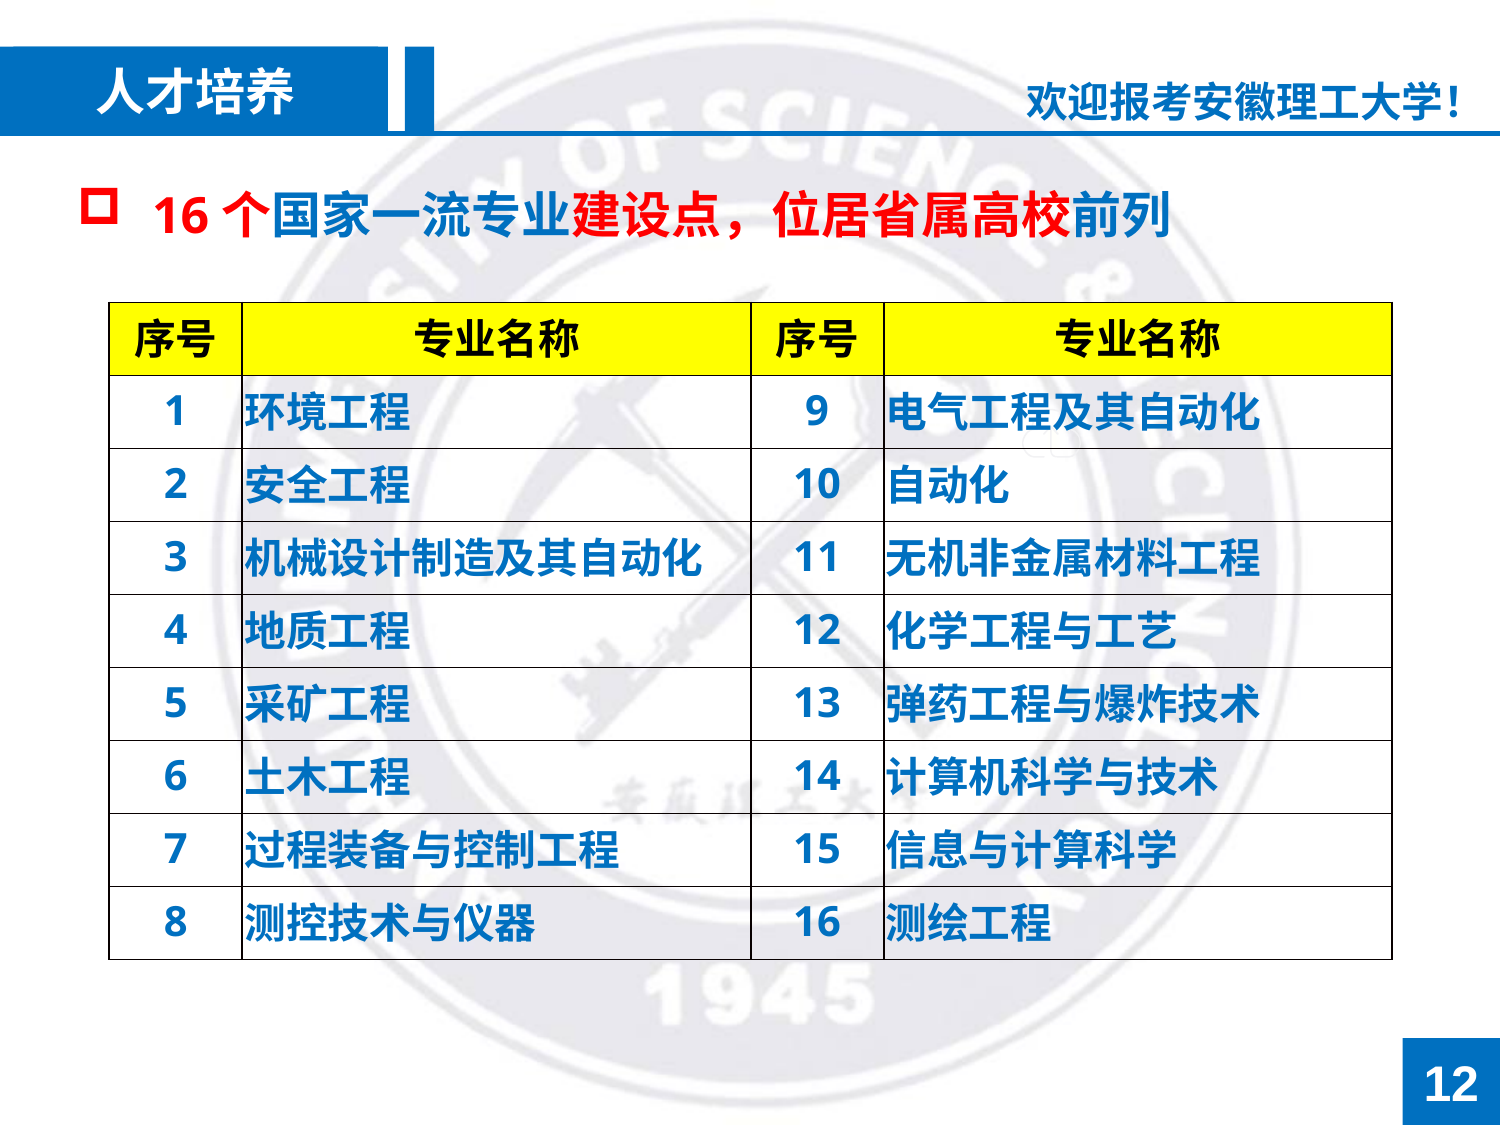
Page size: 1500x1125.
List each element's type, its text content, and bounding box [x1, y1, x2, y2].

table_cell 土木工程 [243, 741, 750, 813]
table_cell 4 [110, 595, 241, 667]
table_cell 化学工程与工艺 [885, 595, 1391, 667]
table_cell 采矿工程 [243, 668, 750, 740]
table_cell 计算机科学与技术 [885, 741, 1391, 813]
table_cell 2 [110, 449, 241, 521]
picture [0, 0, 1500, 131]
table_cell 6 [110, 741, 241, 813]
table_cell 电气工程及其自动化 [885, 376, 1391, 448]
table_cell 11 [752, 522, 883, 594]
table_cell 15 [752, 814, 883, 886]
table_cell 测绘工程 [885, 887, 1391, 959]
text_box 12 [1402, 1037, 1500, 1125]
table_cell 环境工程 [243, 376, 750, 448]
text_box 16个国家一流专业建设点，位居省属高校前列 [62, 169, 1417, 251]
table_cell 9 [752, 376, 883, 448]
table_cell 自动化 [885, 449, 1391, 521]
table_cell 1 [110, 376, 241, 448]
table_cell 7 [110, 814, 241, 886]
table_cell 安全工程 [243, 449, 750, 521]
text_box 人才培养 [12, 46, 379, 133]
table_header 专业名称 [885, 303, 1391, 375]
table_cell 3 [110, 522, 241, 594]
picture [0, 136, 1500, 1125]
table_header 序号 [752, 303, 883, 375]
table_header 序号 [110, 303, 241, 375]
table_cell 14 [752, 741, 883, 813]
table_cell 过程装备与控制工程 [243, 814, 750, 886]
table_cell 测控技术与仪器 [243, 887, 750, 959]
table_cell 10 [752, 449, 883, 521]
table_cell 16 [752, 887, 883, 959]
table_cell 13 [752, 668, 883, 740]
table_cell 地质工程 [243, 595, 750, 667]
table_cell 8 [110, 887, 241, 959]
table_cell 5 [110, 668, 241, 740]
table_cell 12 [752, 595, 883, 667]
table_header 专业名称 [243, 303, 750, 375]
table_cell 机械设计制造及其自动化 [243, 522, 750, 594]
table_cell 弹药工程与爆炸技术 [885, 668, 1391, 740]
table_cell 信息与计算科学 [885, 814, 1391, 886]
table_cell 无机非金属材料工程 [885, 522, 1391, 594]
